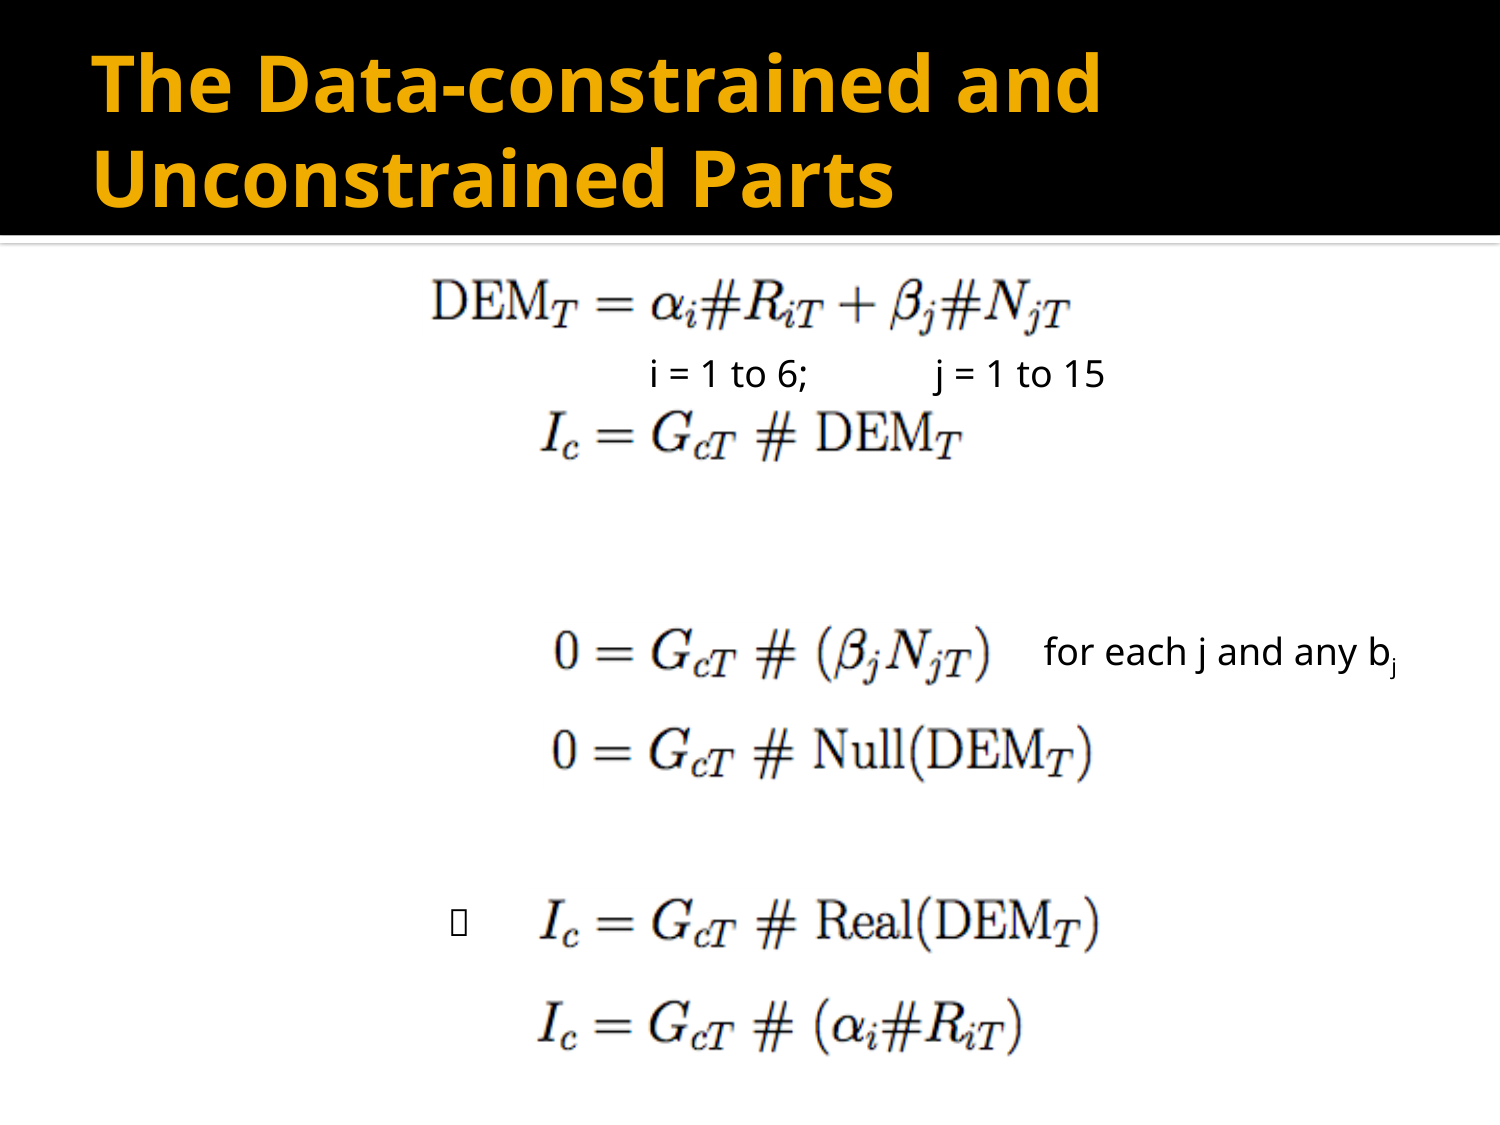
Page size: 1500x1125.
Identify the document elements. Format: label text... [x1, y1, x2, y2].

picture [530, 993, 1029, 1063]
picture [421, 269, 1079, 343]
text_box i = 1 to 6; j = 1 to 15 [634, 342, 1122, 403]
picture [542, 621, 999, 692]
picture [530, 887, 1104, 958]
text_box for each j and any bj [1028, 620, 1412, 687]
picture [542, 720, 1101, 790]
title The Data-constrained and Unconstrained Parts [75, 25, 1425, 231]
text_box  [433, 891, 486, 952]
picture [530, 403, 970, 466]
